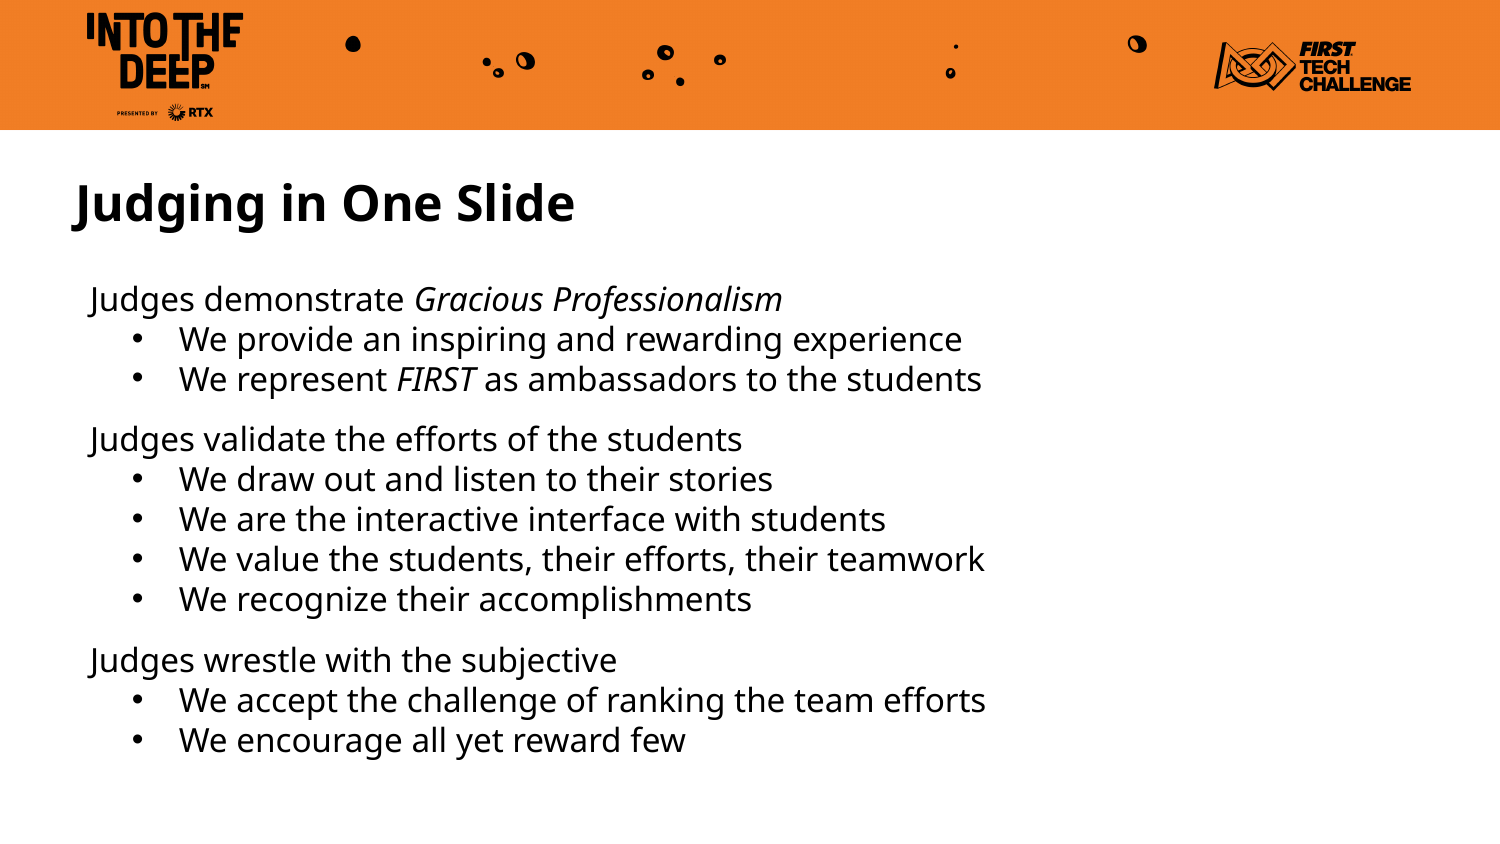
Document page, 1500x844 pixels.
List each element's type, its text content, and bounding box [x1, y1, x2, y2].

list Judges demonstrate Gracious Professionalism We provide an inspiring and rewarding experience We represent FIRST as ambassadors to the students Judges validate the efforts of the students We draw out and listen to their stories We are the interactive interface with students We value the students, their efforts, their teamwork We recognize their accomplishments Judges wrestle with the subjective We accept the challenge of ranking the team efforts We encourage all yet reward few [75, 270, 1435, 758]
picture [0, 0, 1500, 844]
title Judging in One Slide [75, 155, 1435, 247]
